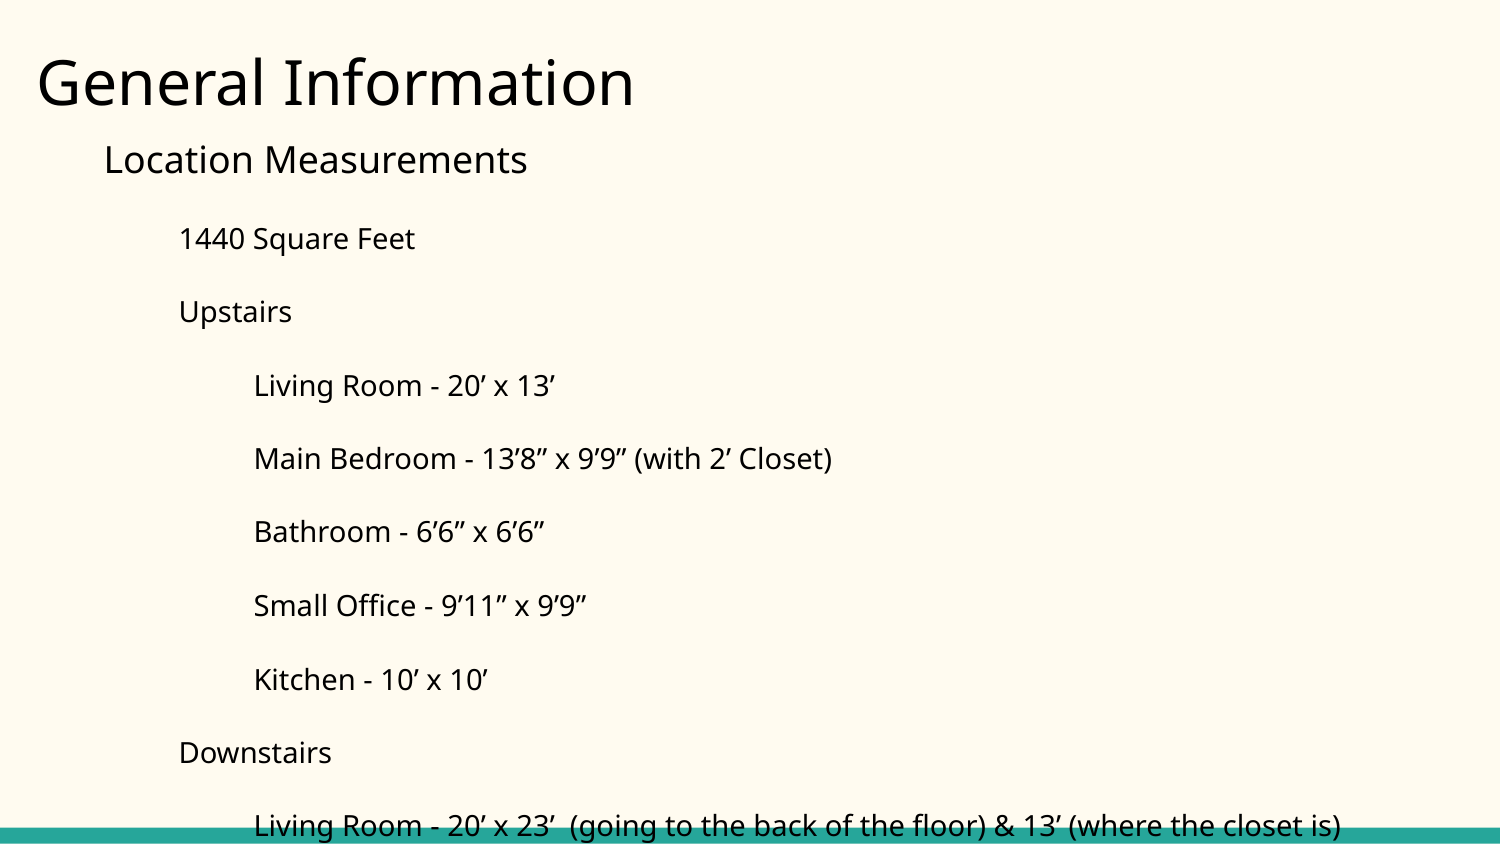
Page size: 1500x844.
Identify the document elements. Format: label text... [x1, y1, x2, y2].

title General Information [21, 27, 1420, 129]
list Location Measurements 1440 Square Feet Upstairs Living Room - 20’ x 13’ Main Bedroom - 13’8” x 9’9” (with 2’ Closet) Bathroom - 6’6” x 6’6” Small Office - 9’11” x 9’9” Kitchen - 10’ x 10’ Downstairs Living Room - 20’ x 23’ (going to the back of the floor) & 13’ (where the closet is) Bedroom - 9’ x 16’ Bathroom - 6’6” x 6’6” [51, 114, 1449, 672]
